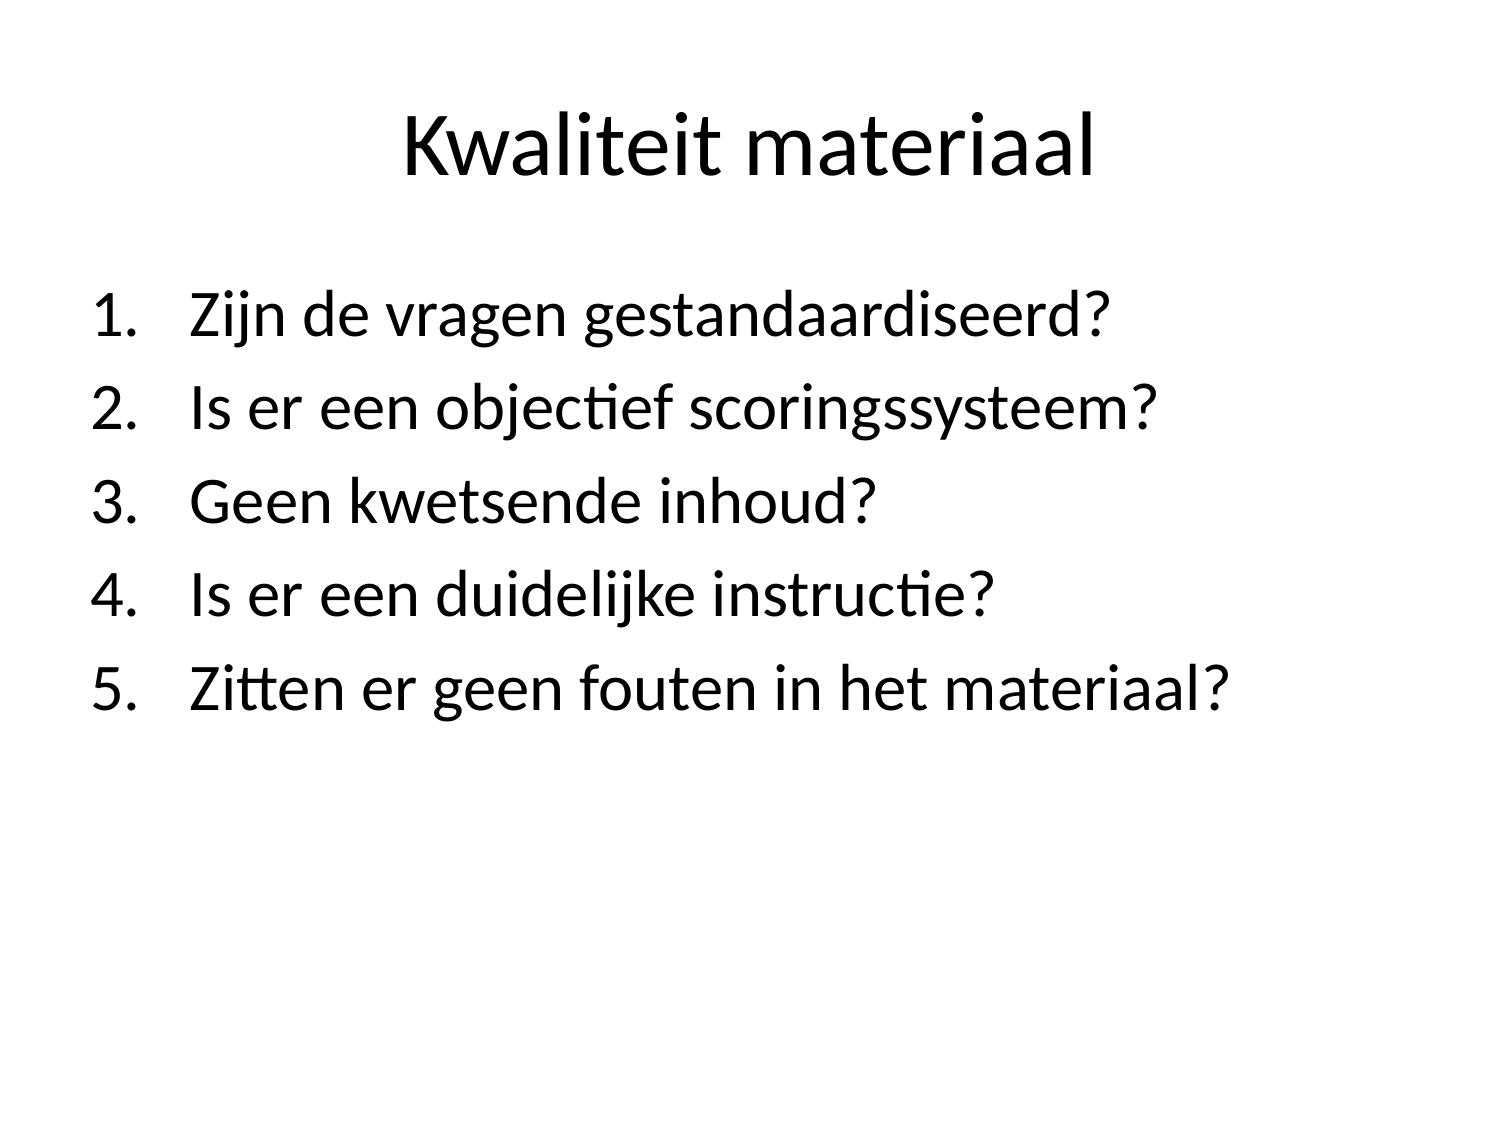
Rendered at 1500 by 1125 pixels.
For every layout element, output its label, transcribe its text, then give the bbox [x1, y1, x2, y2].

title Kwaliteit materiaal [75, 45, 1425, 233]
list Zijn de vragen gestandaardiseerd? Is er een objectief scoringssysteem? Geen kwetsende inhoud? Is er een duidelijke instructie? Zitten er geen fouten in het materiaal? [75, 262, 1425, 1005]
